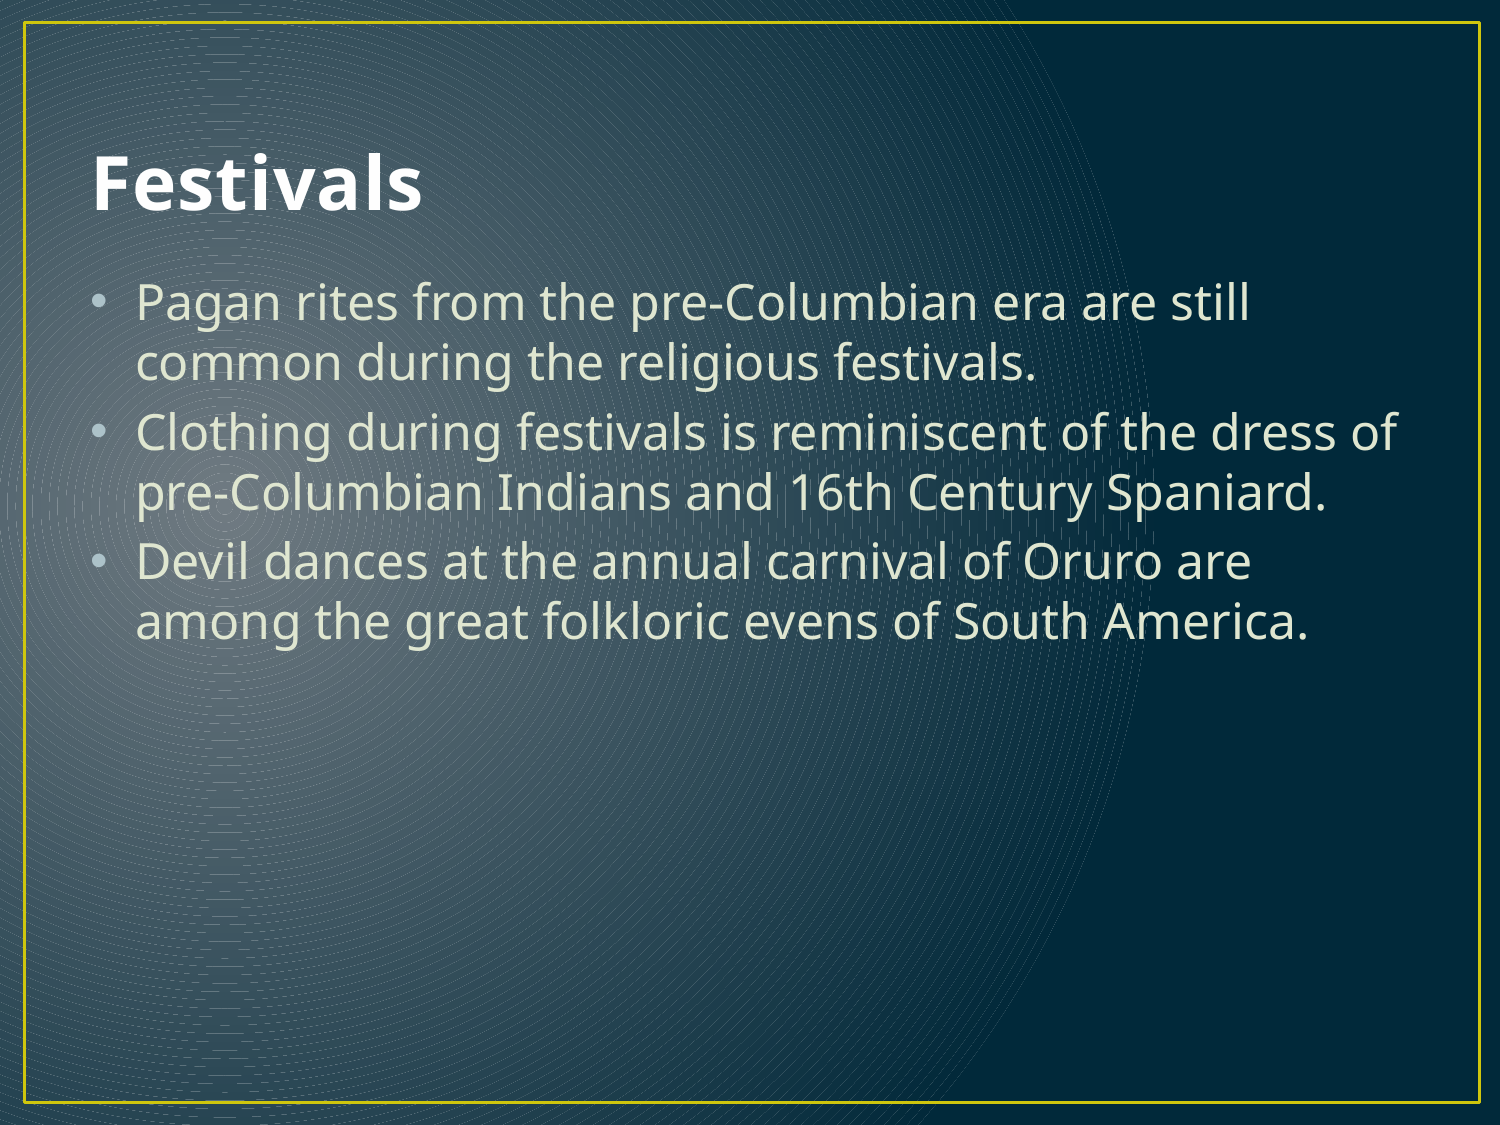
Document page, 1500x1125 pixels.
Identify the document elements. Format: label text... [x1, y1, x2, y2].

list Pagan rites from the pre-Columbian era are still common during the religious festivals. Clothing during festivals is reminiscent of the dress of pre-Columbian Indians and 16th Century Spaniard. Devil dances at the annual carnival of Oruro are among the great folkloric evens of South America. [75, 262, 1425, 1005]
title Festivals [75, 45, 1425, 233]
